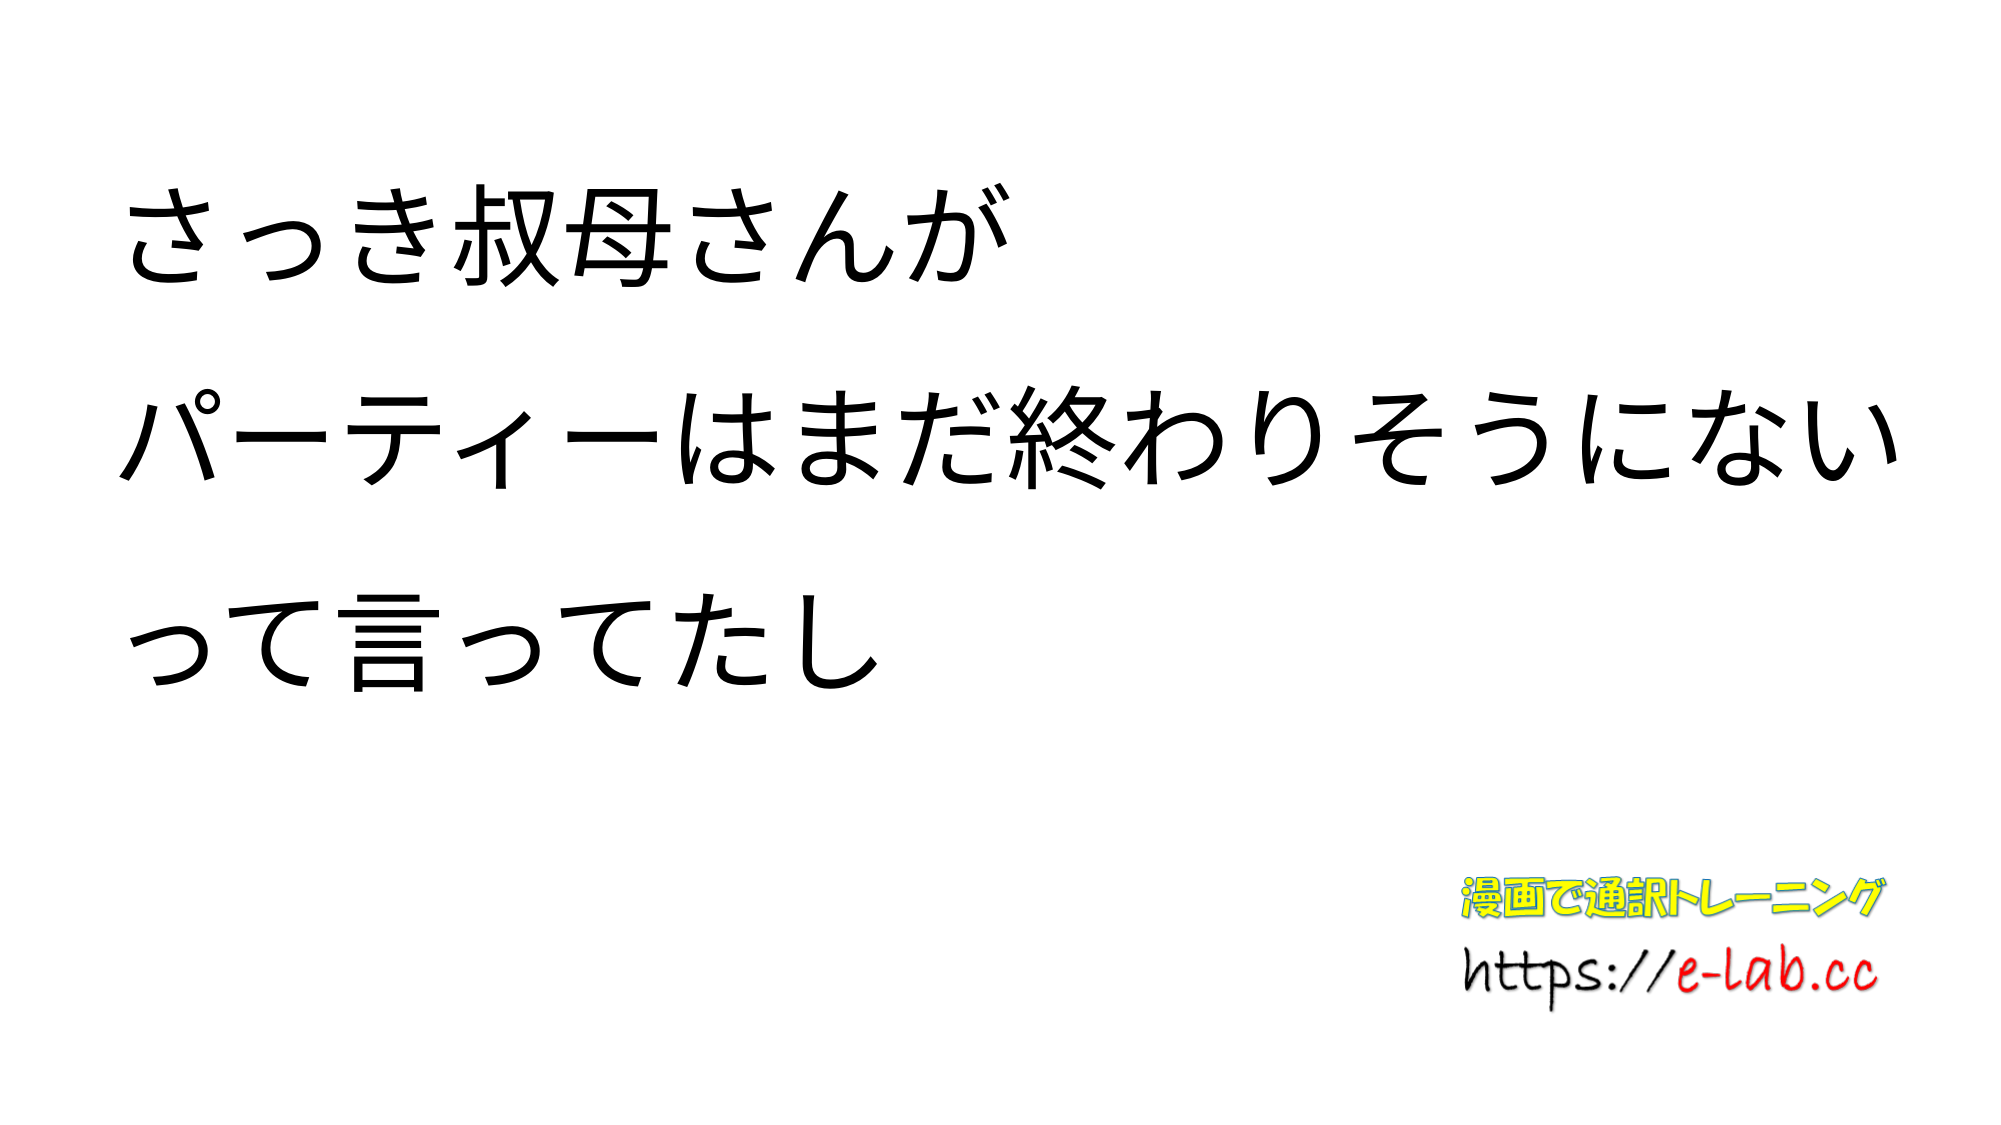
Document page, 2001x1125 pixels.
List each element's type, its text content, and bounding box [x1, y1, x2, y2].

title さっき叔母さんが パーティーはまだ終わりそうにない って言ってたし [97, 525, 2000, 714]
picture [1417, 861, 1924, 1061]
